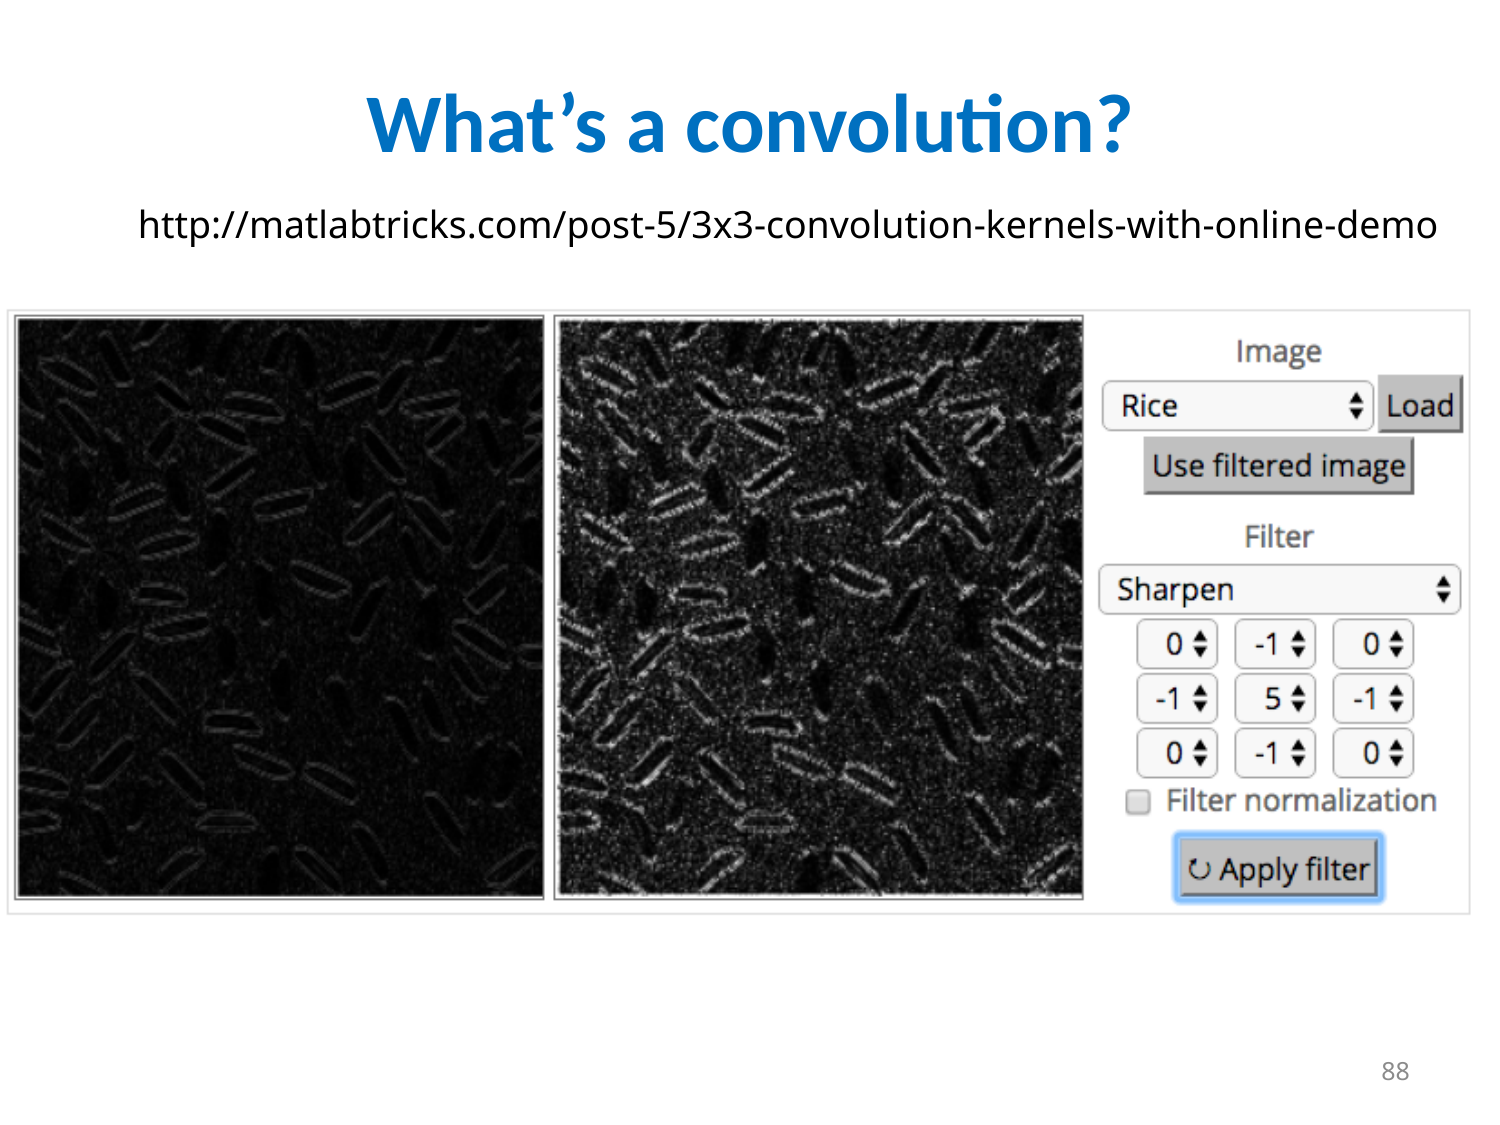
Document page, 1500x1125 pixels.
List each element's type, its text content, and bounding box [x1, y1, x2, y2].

text_box http://matlabtricks.com/post-5/3x3-convolution-kernels-with-online-demo [123, 193, 1455, 254]
picture [0, 276, 1500, 937]
slide_number 88 [1074, 1042, 1425, 1103]
title What’s a convolution? [75, 45, 1425, 194]
